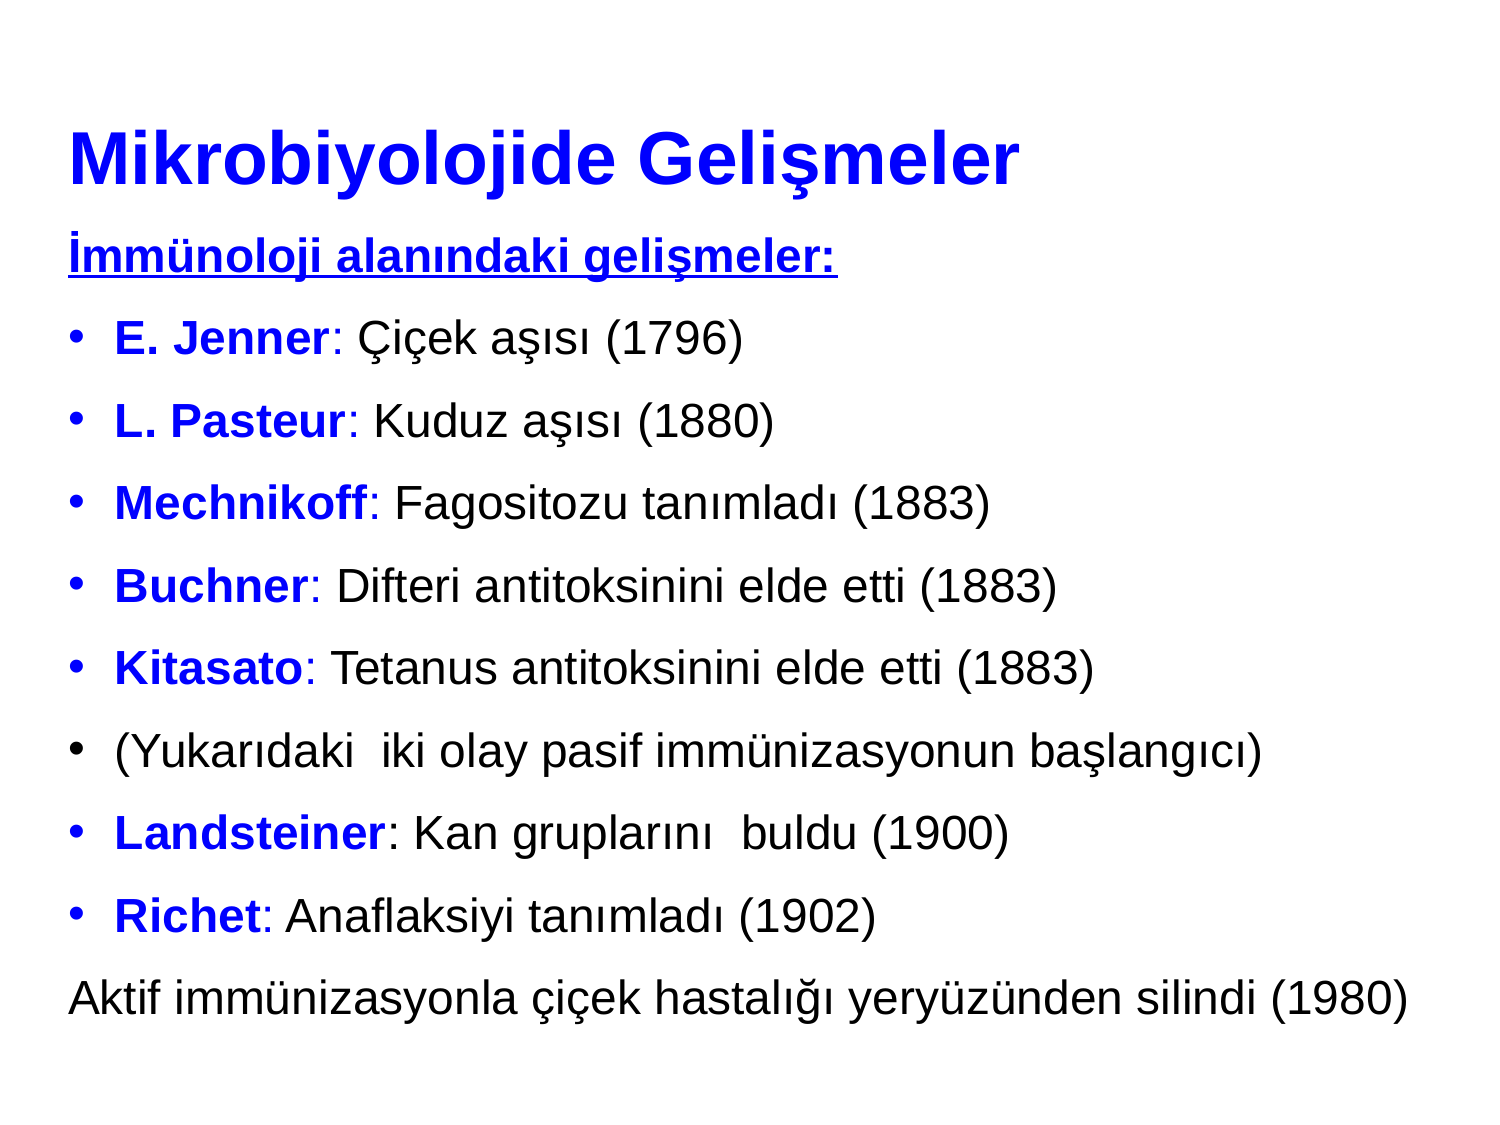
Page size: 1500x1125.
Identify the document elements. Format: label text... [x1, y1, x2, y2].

text_box Mikrobiyolojide Gelişmeler İmmünoloji alanındaki gelişmeler: E. Jenner: Çiçek aşısı (1796) L. Pasteur: Kuduz aşısı (1880) Mechnikoff: Fagositozu tanımladı (1883) Buchner: Difteri antitoksinini elde etti (1883) Kitasato: Tetanus antitoksinini elde etti (1883) (Yukarıdaki iki olay pasif immünizasyonun başlangıcı) Landsteiner: Kan gruplarını buldu (1900) Richet: Anaflaksiyi tanımladı (1902) Aktif immünizasyonla çiçek hastalığı yeryüzünden silindi (1980) [53, 101, 1459, 1059]
